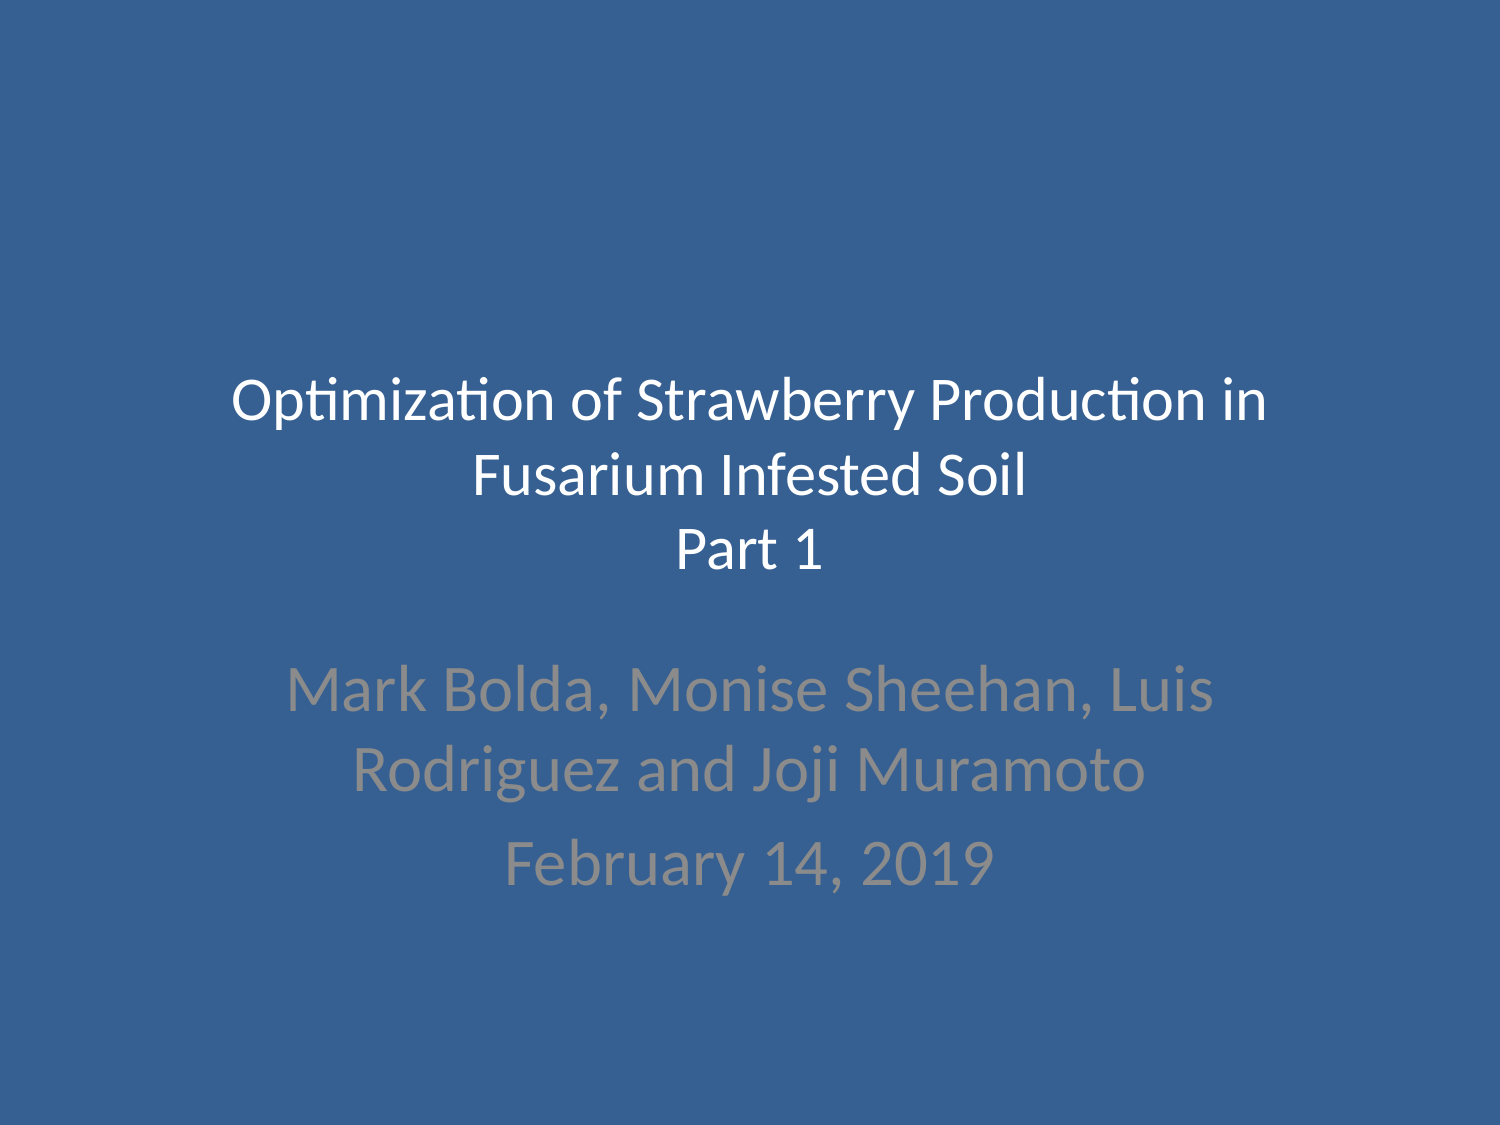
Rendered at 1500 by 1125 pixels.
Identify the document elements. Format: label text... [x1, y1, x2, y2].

title Optimization of Strawberry Production in Fusarium Infested Soil Part 1 [112, 349, 1388, 591]
subtitle Mark Bolda, Monise Sheehan, Luis Rodriguez and Joji Muramoto February 14, 2019 [225, 637, 1275, 925]
